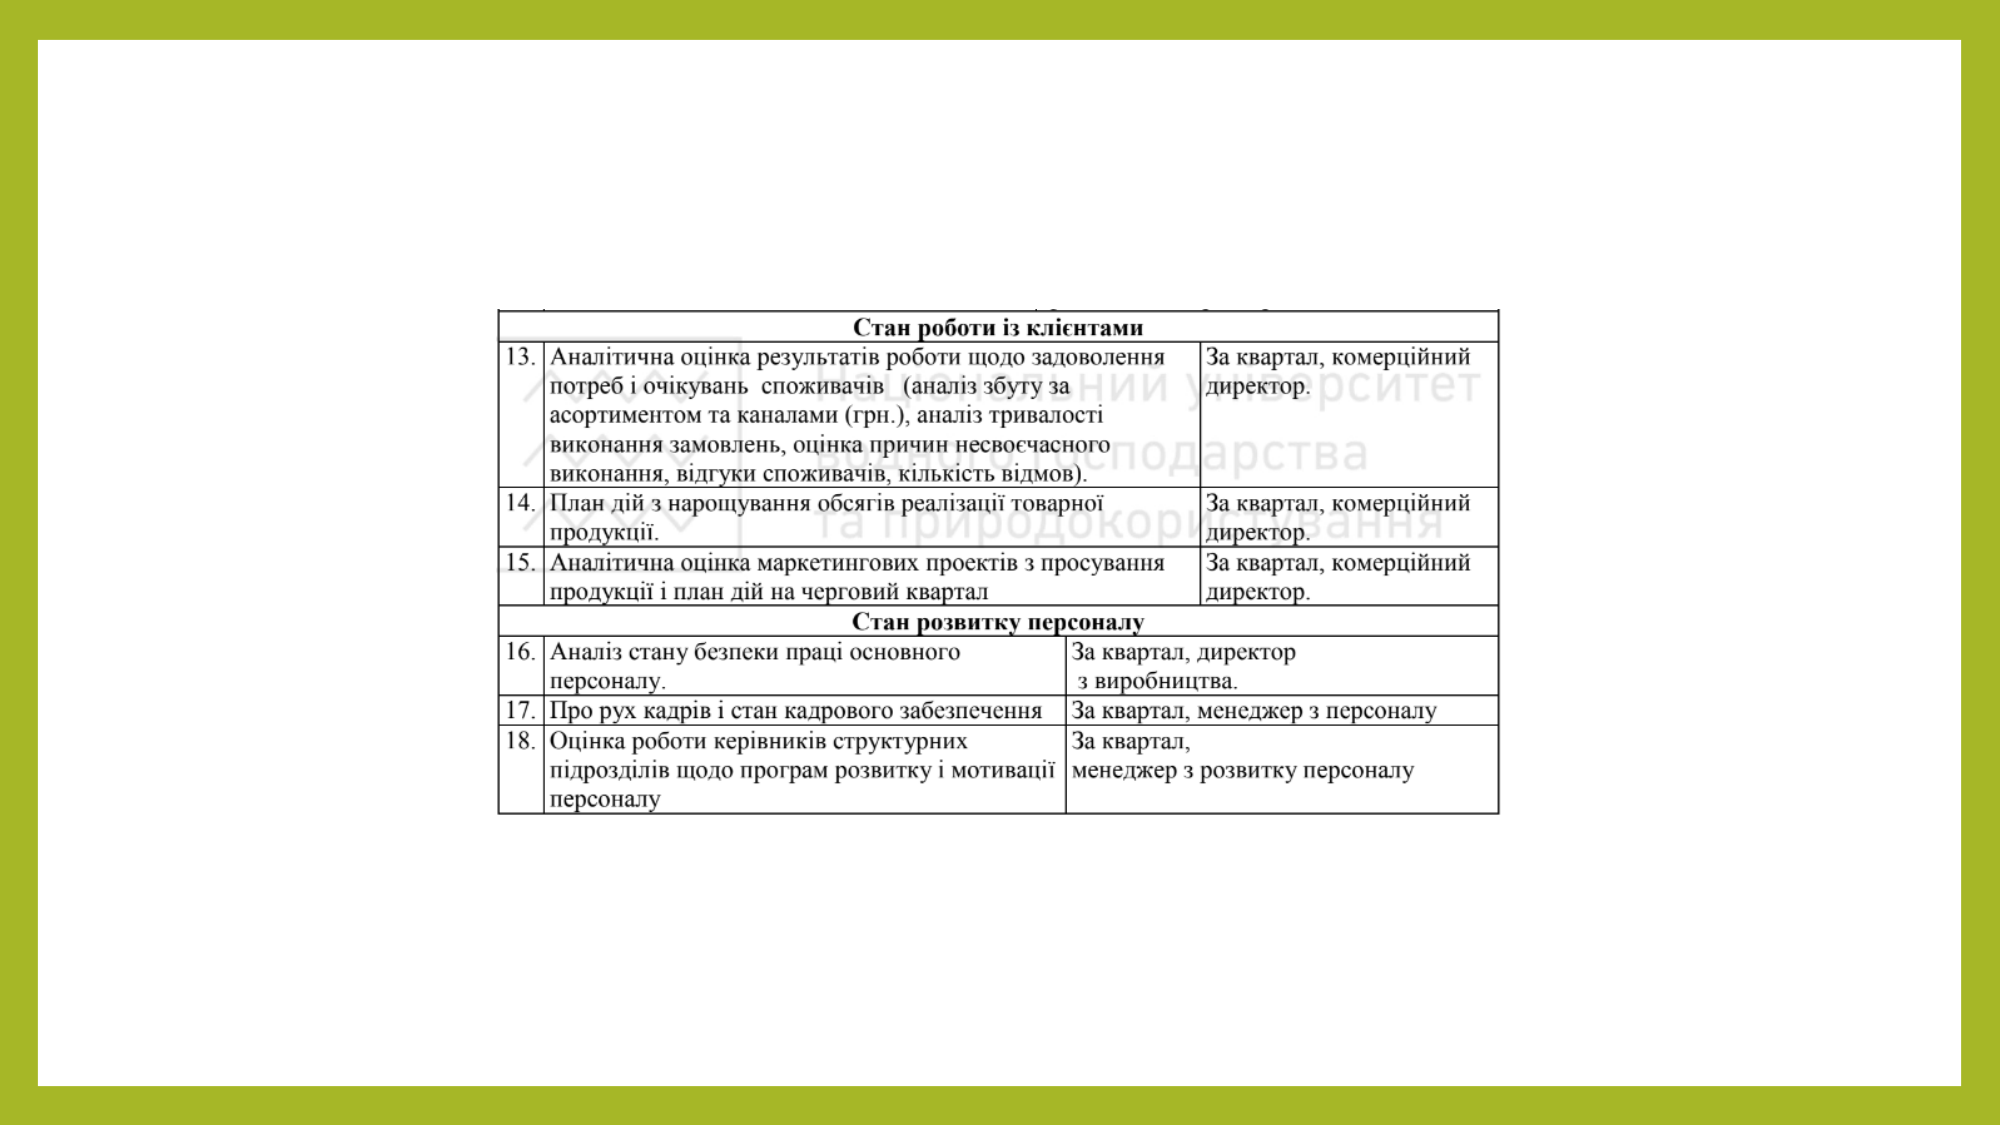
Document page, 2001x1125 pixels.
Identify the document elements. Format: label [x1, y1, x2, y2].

list [496, 309, 1504, 816]
